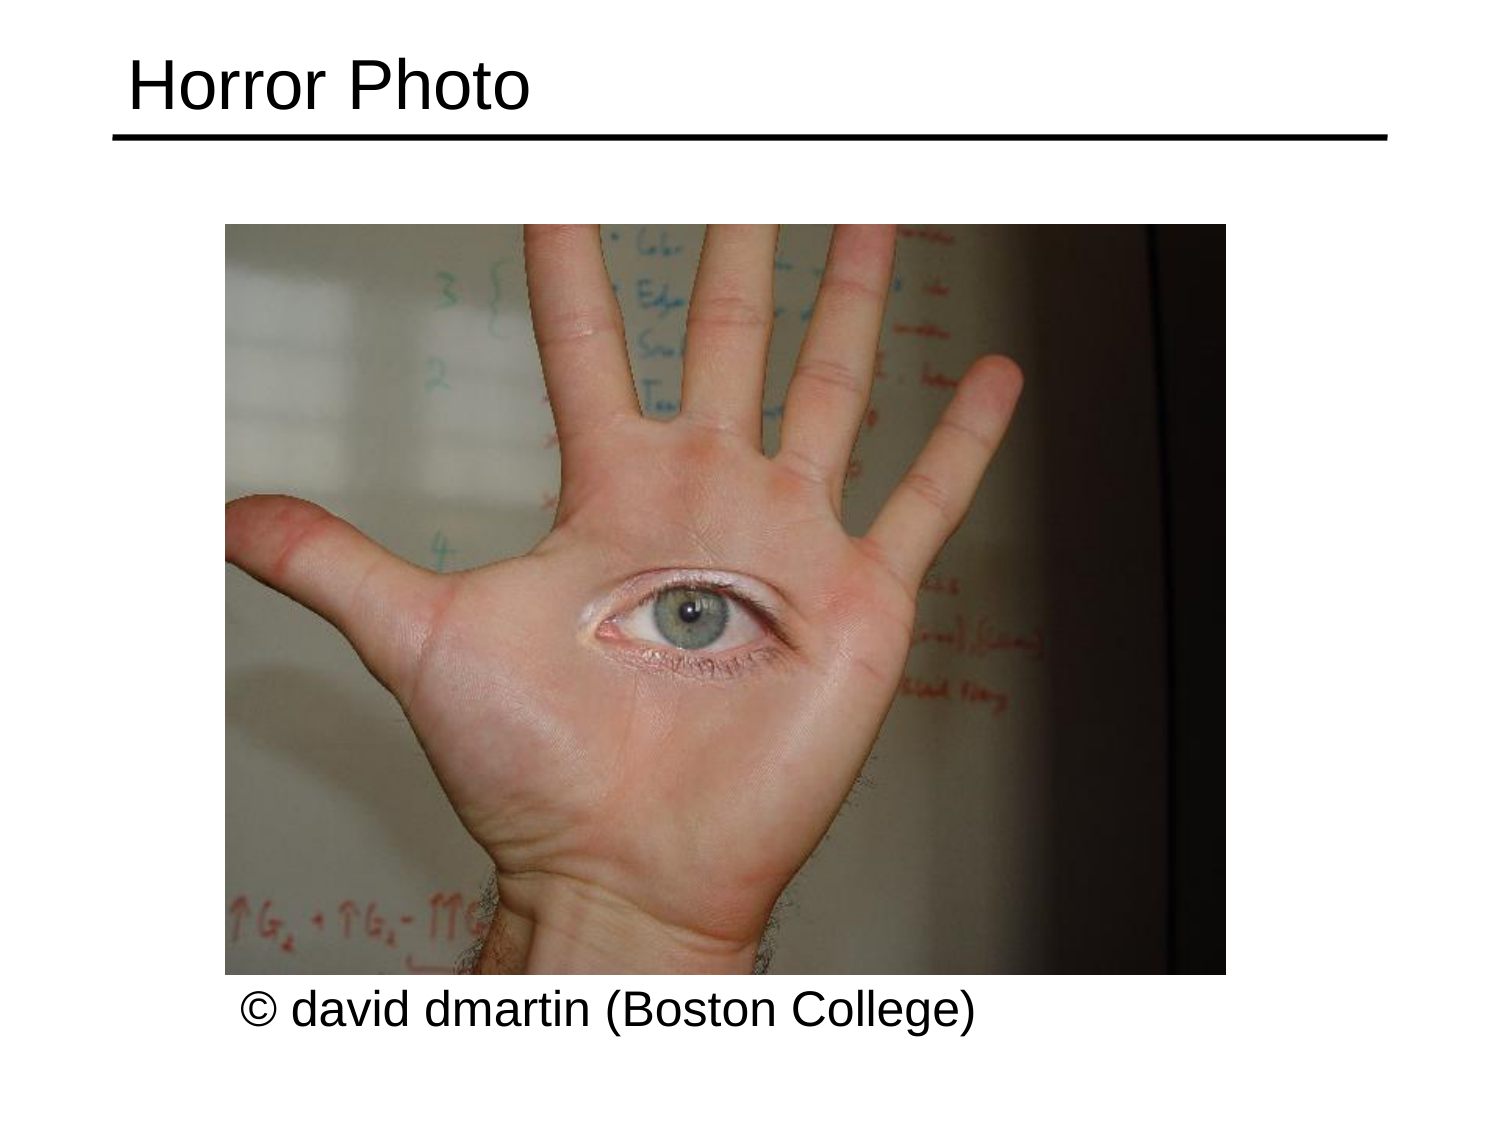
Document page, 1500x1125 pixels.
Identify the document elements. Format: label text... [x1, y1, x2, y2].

picture [224, 224, 1226, 976]
text_box © david dmartin (Boston College) [225, 983, 993, 1044]
title Horror Photo [112, 12, 1388, 150]
